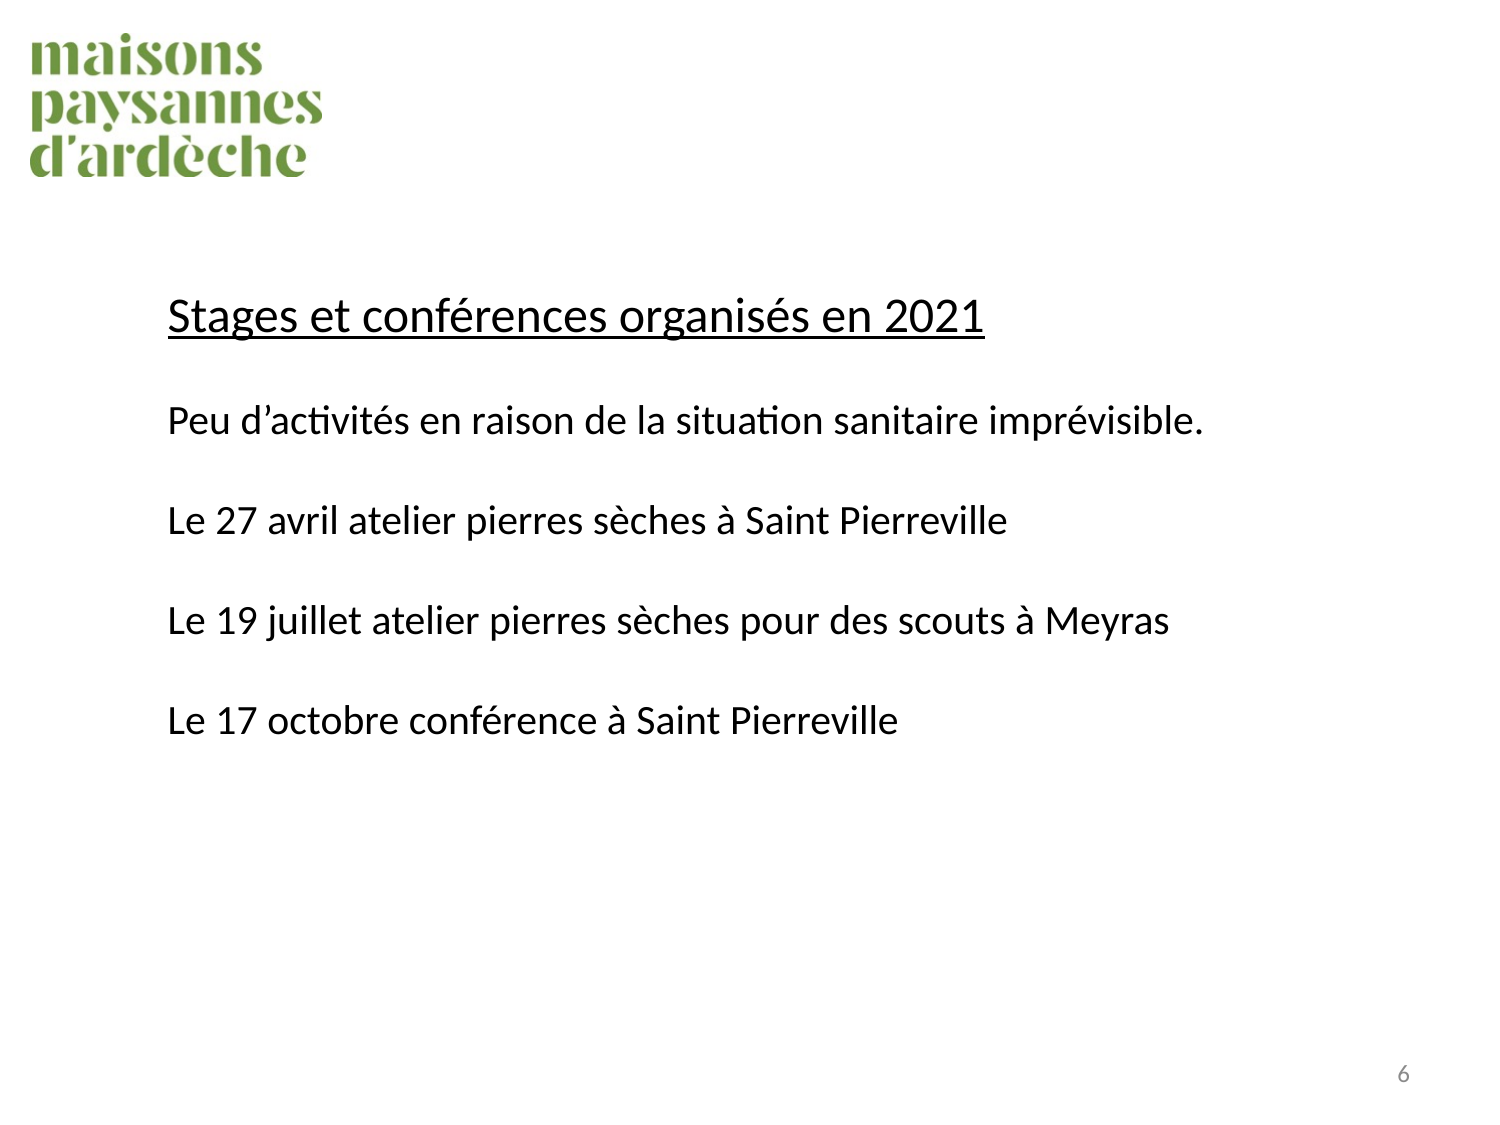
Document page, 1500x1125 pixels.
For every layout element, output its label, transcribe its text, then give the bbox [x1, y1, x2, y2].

picture [30, 33, 322, 178]
text_box Stages et conférences organisés en 2021 Peu d’activités en raison de la situation sanitaire imprévisible. Le 27 avril atelier pierres sèches à Saint Pierreville Le 19 juillet atelier pierres sèches pour des scouts à Meyras Le 17 octobre conférence à Saint Pierreville [152, 275, 1441, 911]
slide_number 6 [1074, 1042, 1425, 1103]
